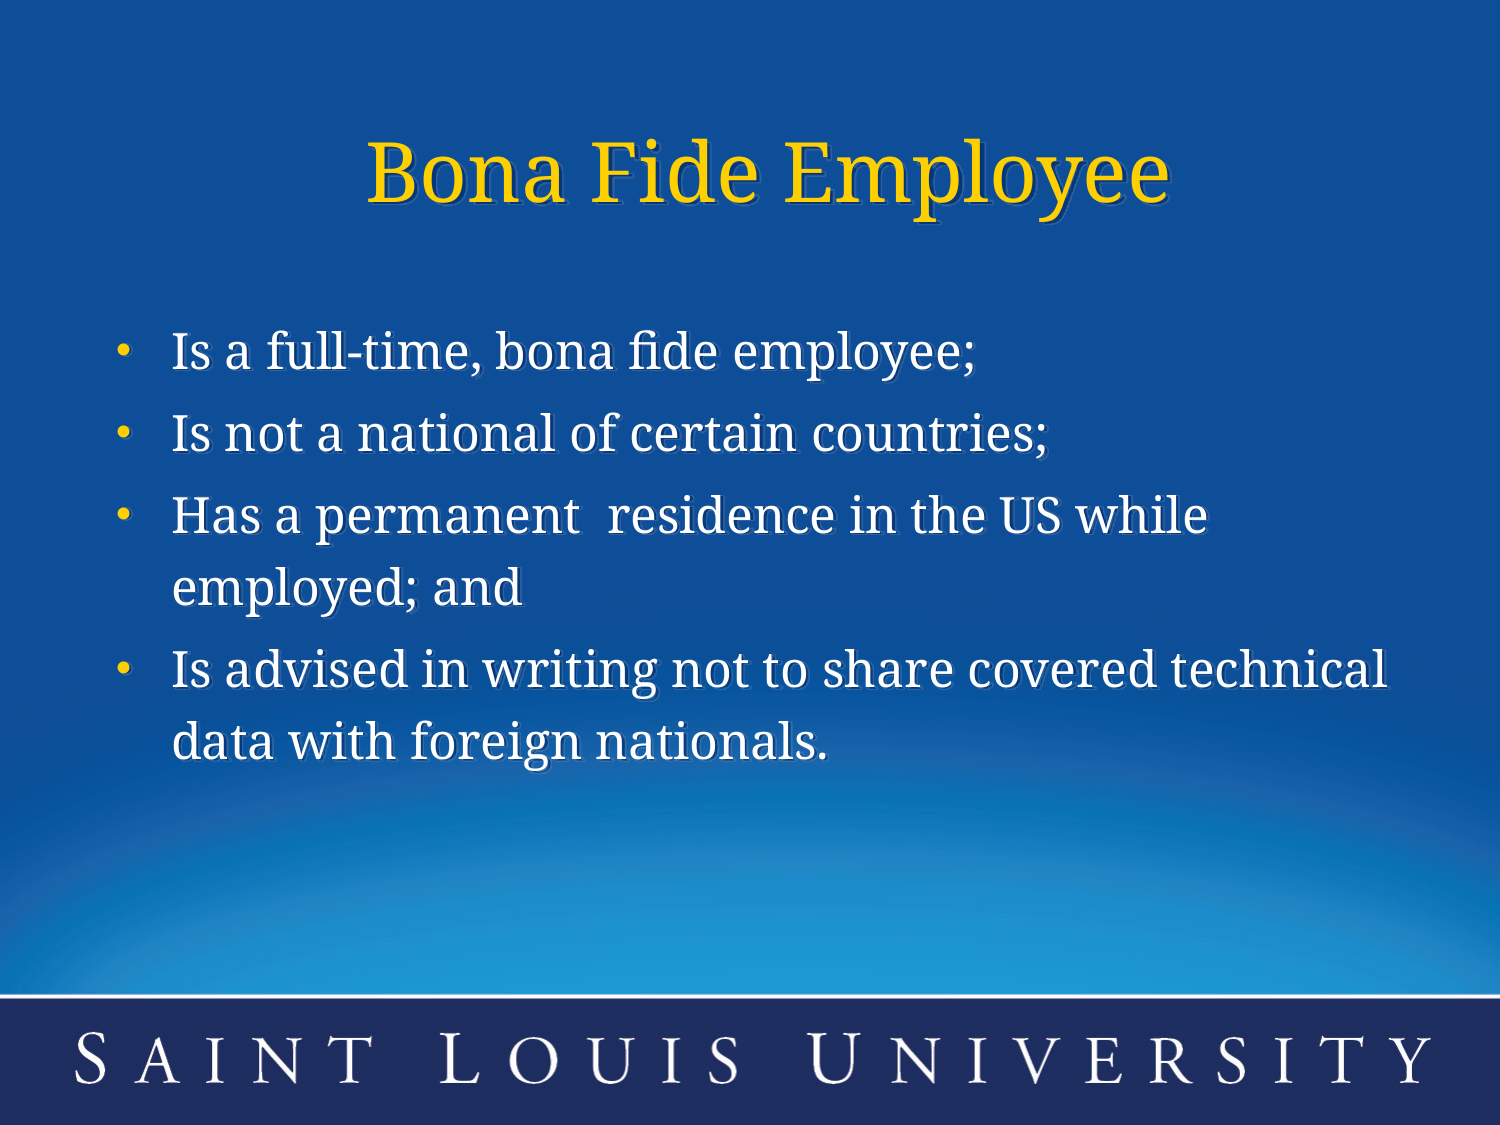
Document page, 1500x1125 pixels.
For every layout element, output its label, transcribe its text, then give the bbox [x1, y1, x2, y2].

list Is a full-time, bona fide employee; Is not a national of certain countries; Has a permanent residence in the US while employed; and Is advised in writing not to share covered technical data with foreign nationals. [99, 299, 1438, 913]
picture [0, 0, 1500, 1125]
title Bona Fide Employee [99, 74, 1438, 263]
